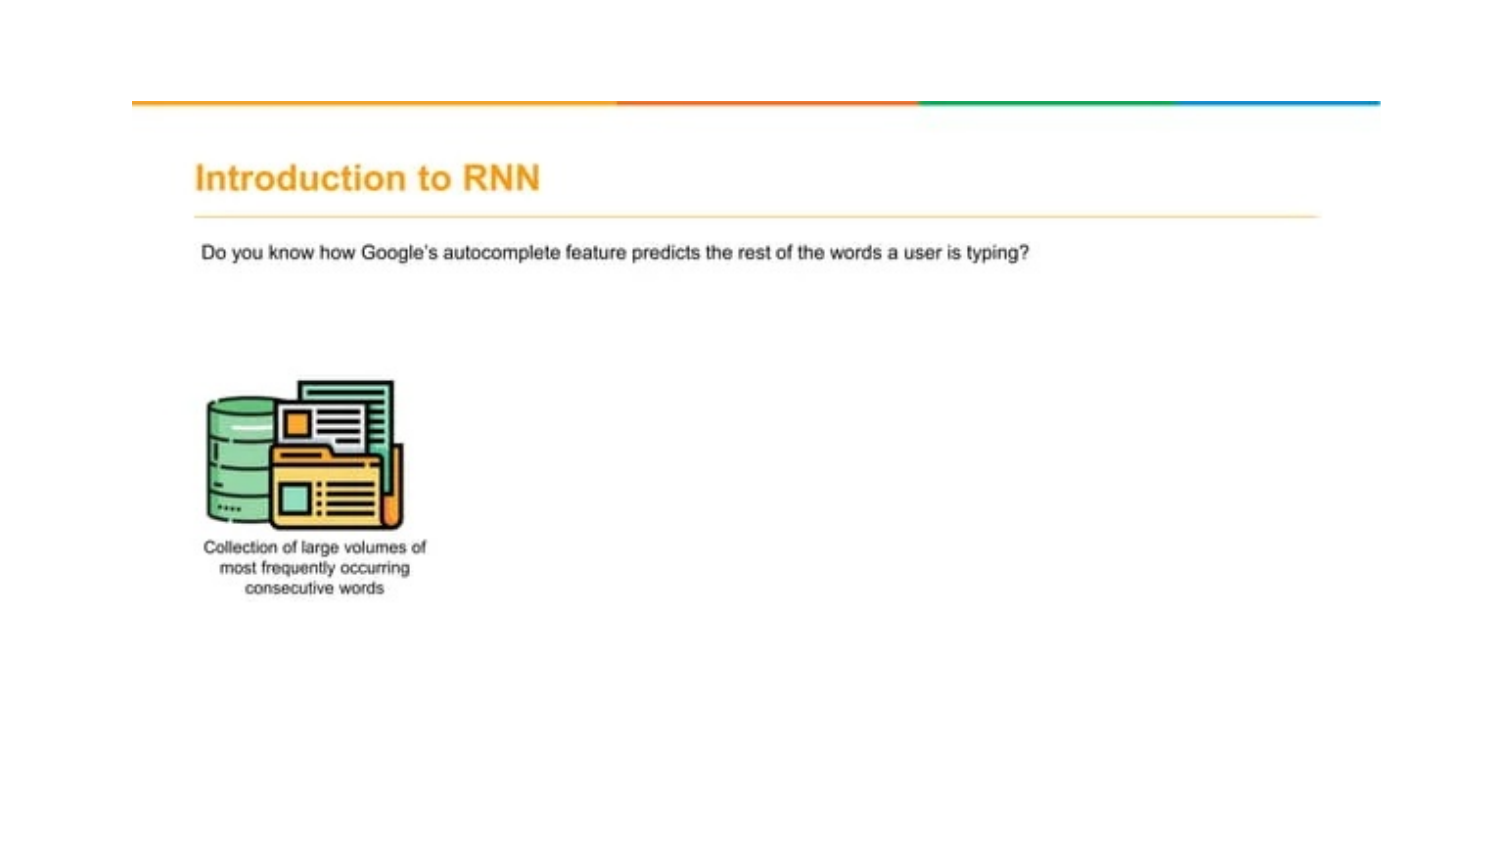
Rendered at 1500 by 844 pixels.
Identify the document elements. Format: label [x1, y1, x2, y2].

picture [131, 100, 1381, 692]
